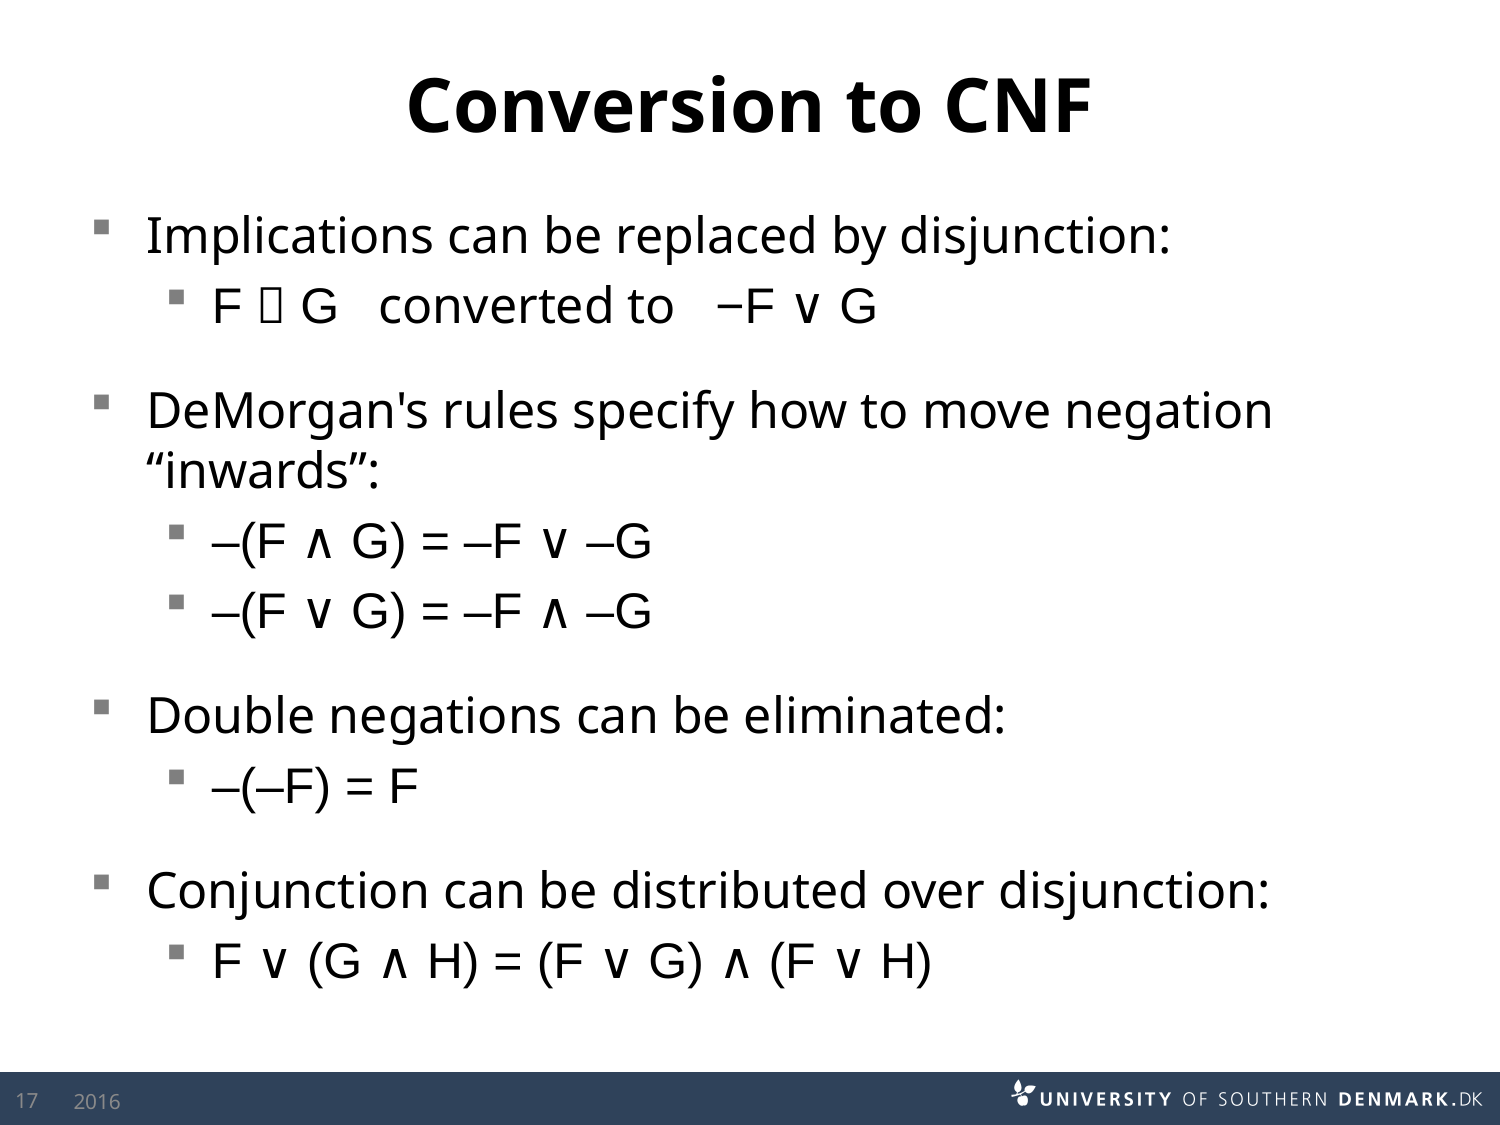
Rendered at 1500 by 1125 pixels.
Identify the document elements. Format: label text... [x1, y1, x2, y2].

list Implications can be replaced by disjunction: F  G converted to −F ∨ G DeMorgan's rules specify how to move negation “inwards”: –(F ∧ G) = –F ∨ –G –(F ∨ G) = –F ∧ –G Double negations can be eliminated: –(–F) = F Conjunction can be distributed over disjunction: F ∨ (G ∧ H) = (F ∨ G) ∧ (F ∨ H) [75, 196, 1425, 1005]
slide_number 2016 [71, 1078, 200, 1125]
picture [0, 1072, 1500, 1125]
slide_number 17 [0, 1078, 71, 1125]
title Conversion to CNF [75, 45, 1425, 161]
